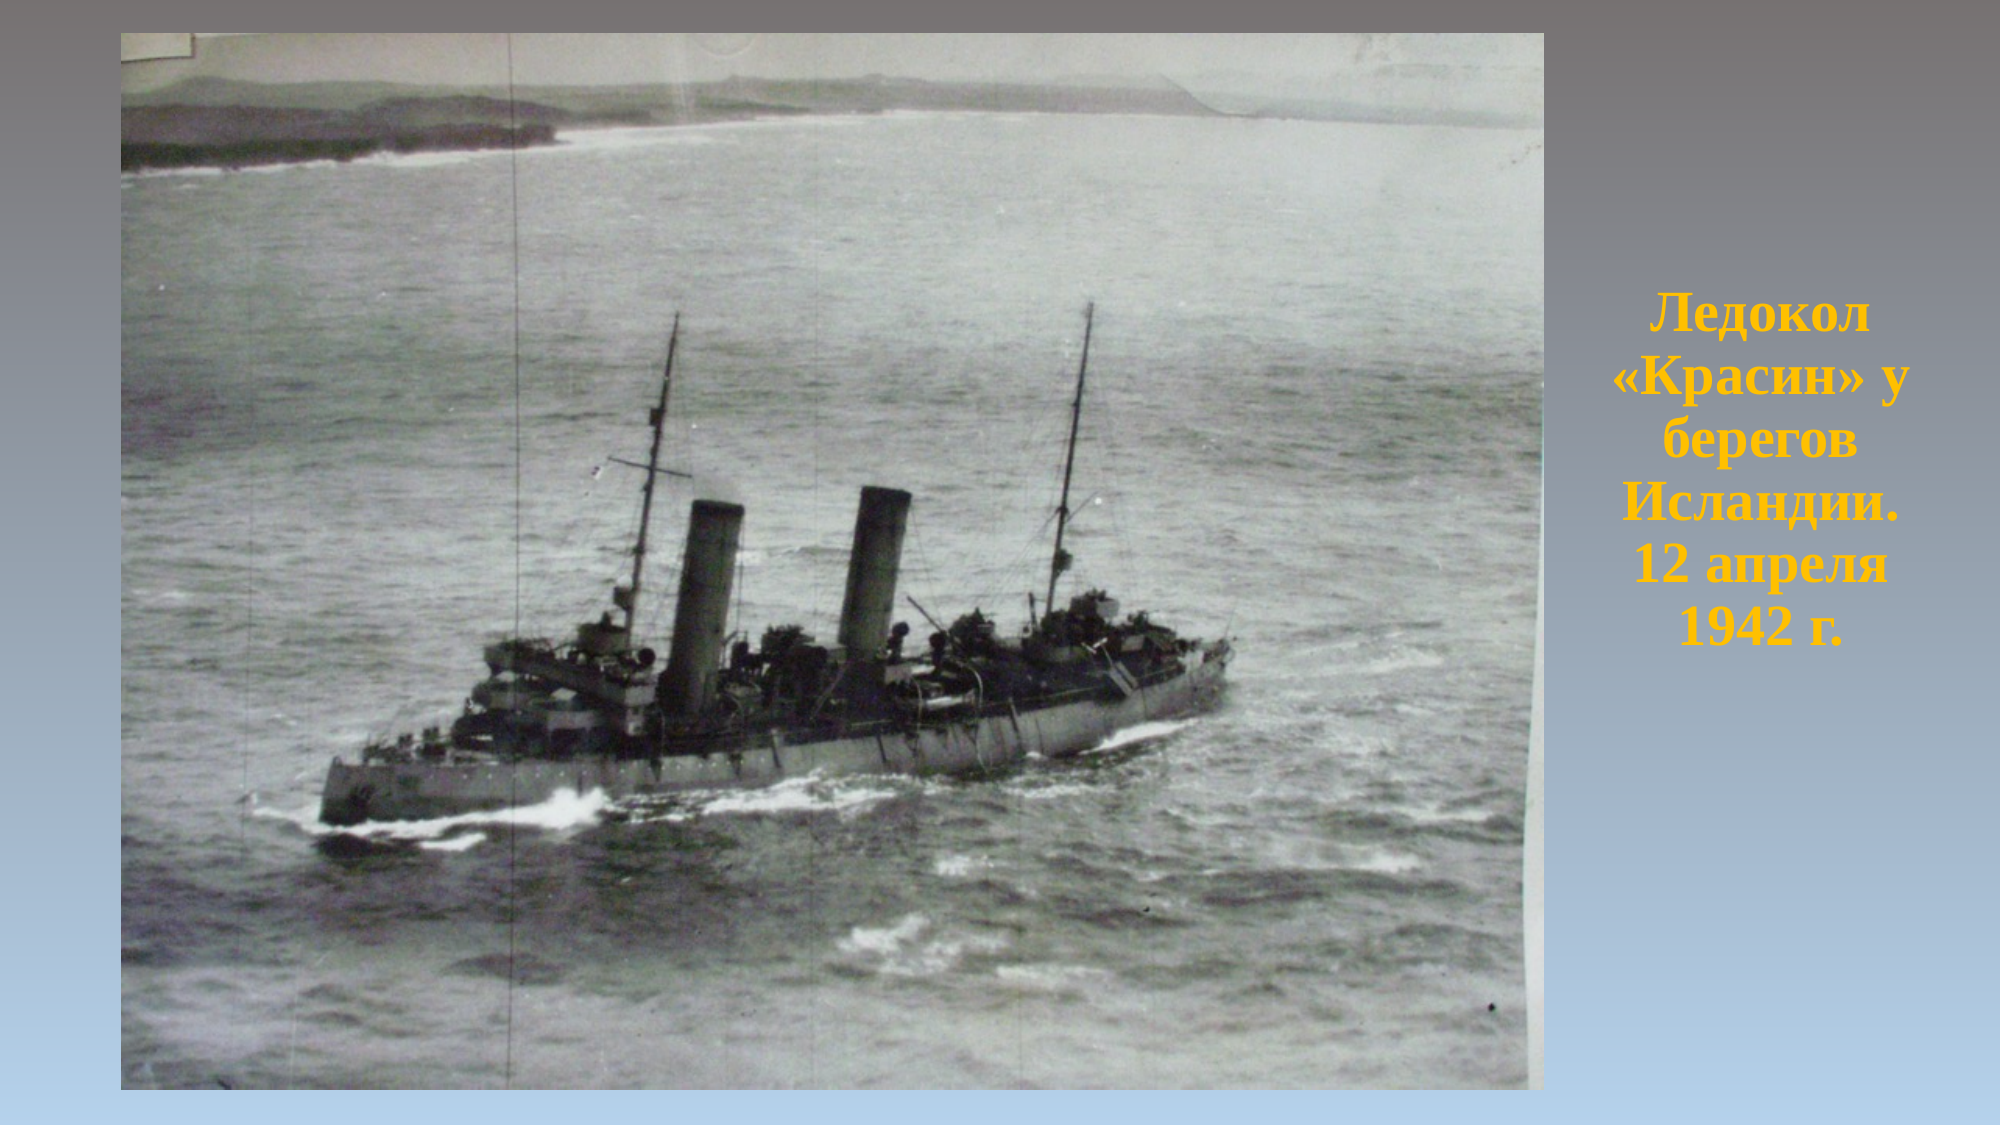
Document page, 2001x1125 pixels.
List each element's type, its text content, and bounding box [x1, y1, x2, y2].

title Ледокол «Красин» у берегов Исландии. 12 апреля 1942 г. [1544, 59, 1978, 880]
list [121, 33, 1544, 1090]
